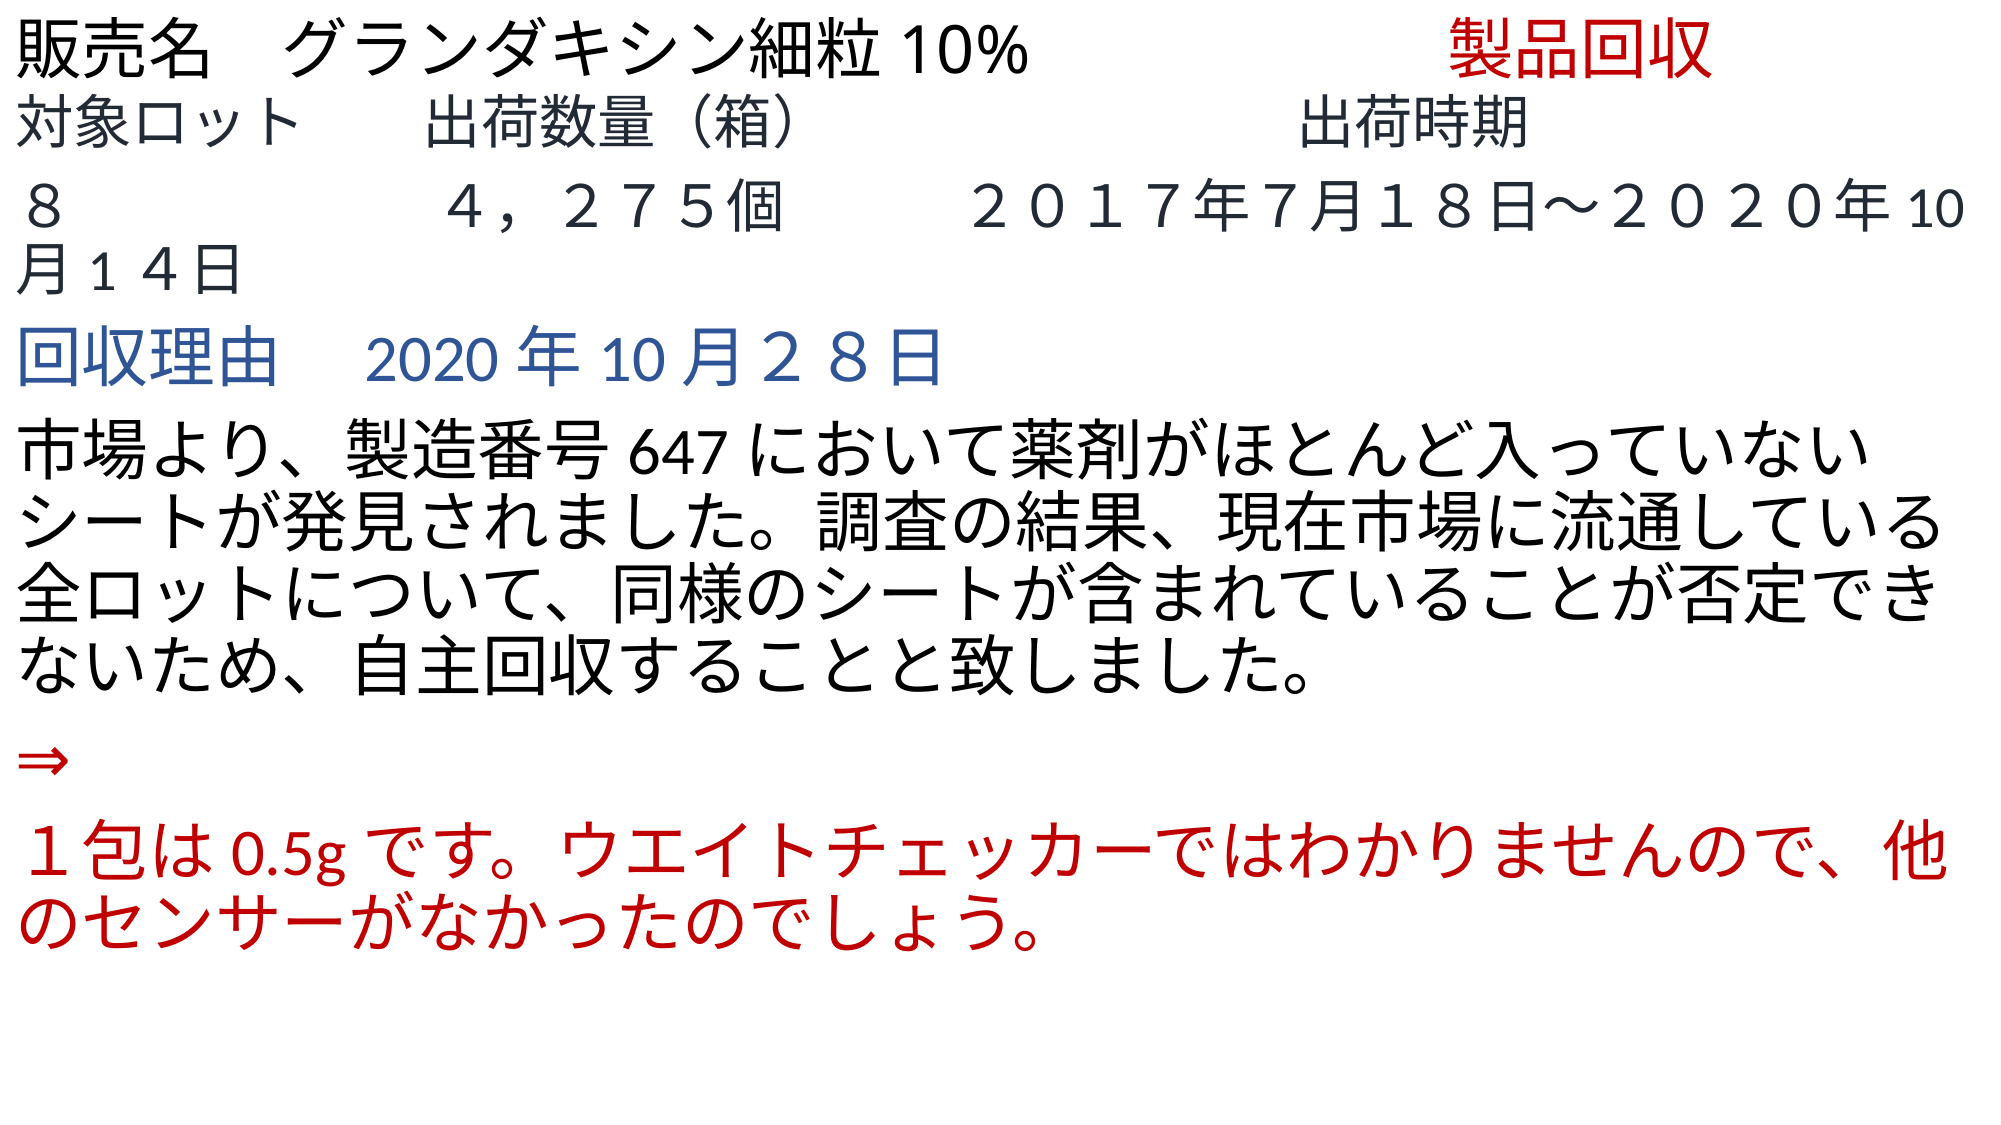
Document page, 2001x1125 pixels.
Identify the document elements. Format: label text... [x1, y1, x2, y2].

title 販売名 グランダキシン細粒10% 製品回収 [0, 0, 2000, 86]
list 対象ロット 出荷数量（箱） 出荷時期 ８ ４，２７５個 ２０１７年７月１８日～２０２０年10月1４日 回収理由 2020年10月２８日 市場より、製造番号647において薬剤がほとんど入っていないシートが発見されました。調査の結果、現在市場に流通している全ロットについて、同様のシートが含まれていることが否定できないため、自主回収することと致しました。 ⇒ １包は0.5gです。ウエイトチェッカーではわかりませんので、他のセンサーがなかったのでしょう。 [0, 86, 2000, 1125]
